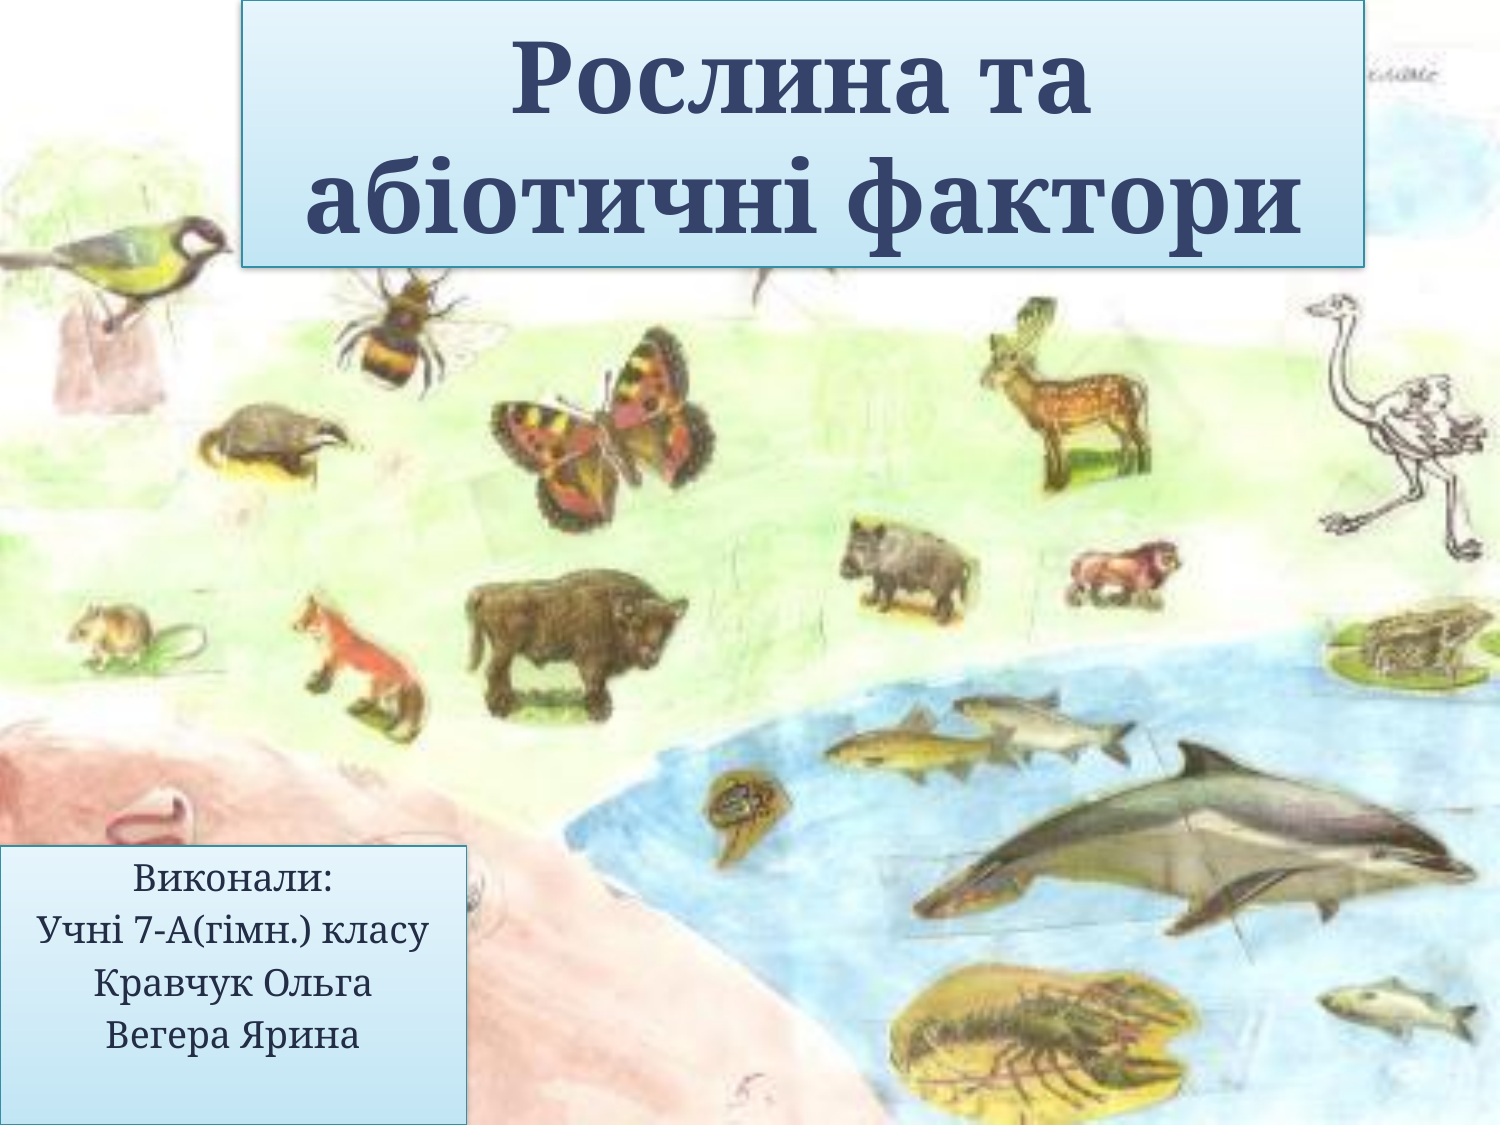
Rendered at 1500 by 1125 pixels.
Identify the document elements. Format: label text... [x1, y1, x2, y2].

subtitle Виконали: Учні 7-А(гімн.) класу Кравчук Ольга Вегера Ярина [0, 845, 467, 1125]
title Рослина та абіотичні фактори [241, 0, 1365, 268]
picture [0, 0, 1500, 1125]
